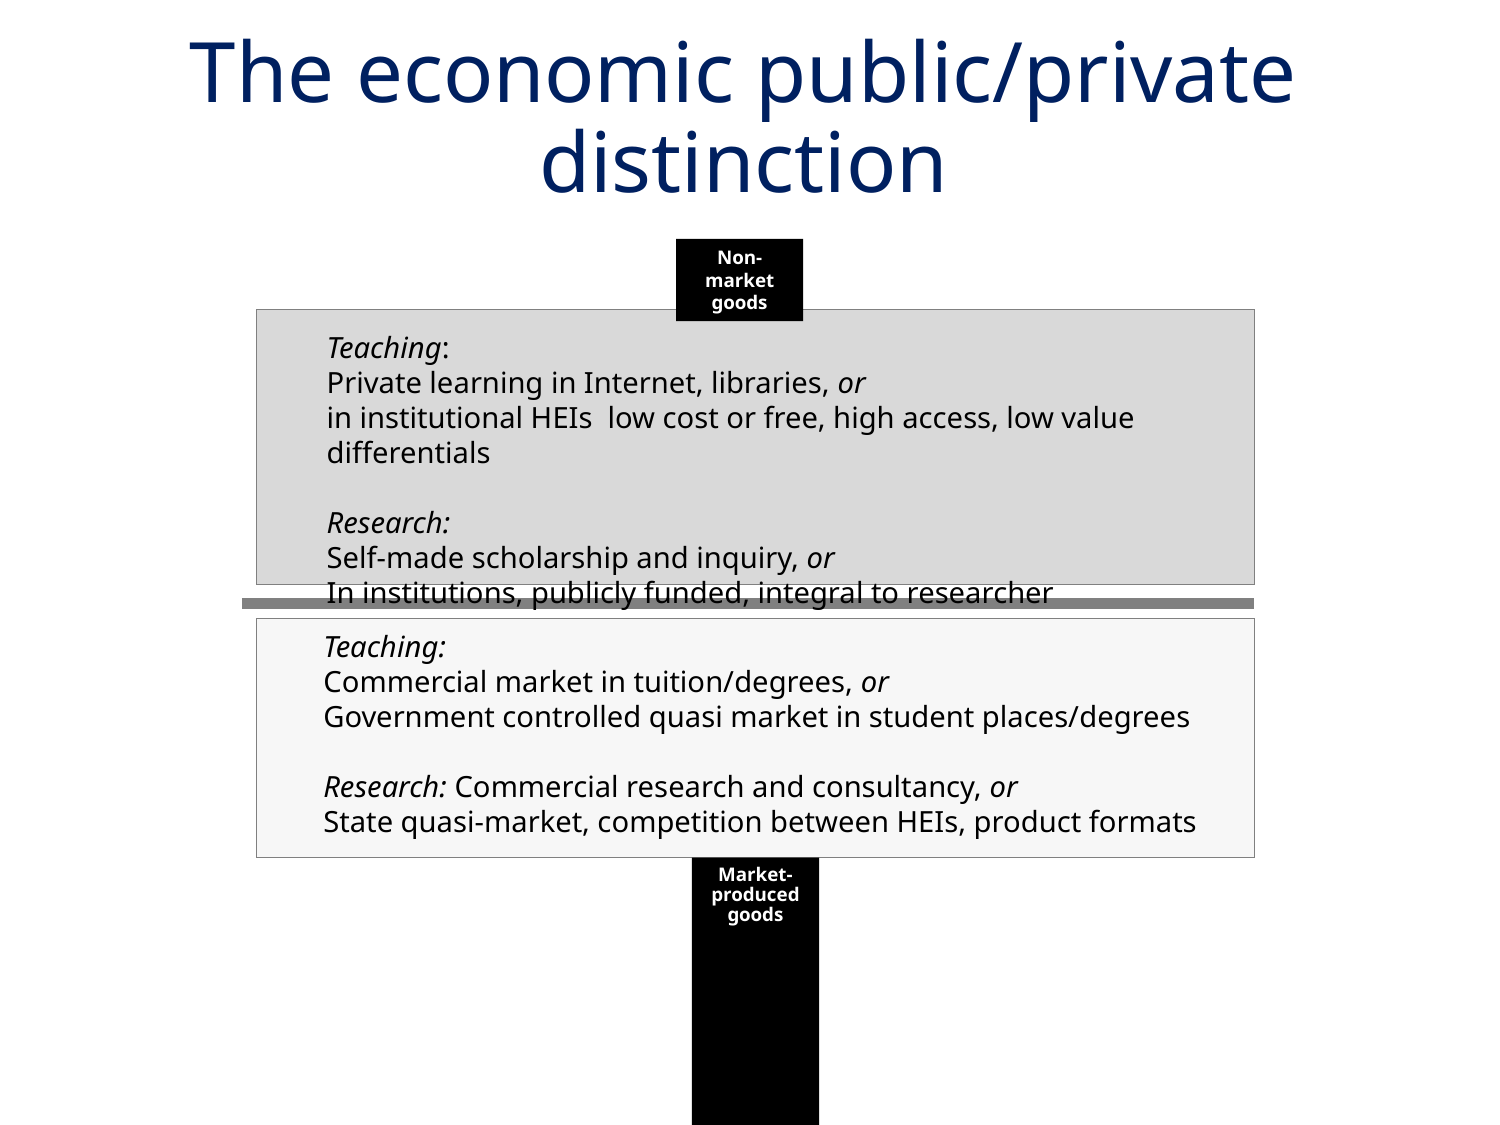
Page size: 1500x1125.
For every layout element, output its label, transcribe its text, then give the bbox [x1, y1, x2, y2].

text_box Non-market goods [676, 238, 804, 322]
title The economic public/private distinction [43, 0, 1444, 241]
text_box Teaching: Private learning in Internet, libraries, or in institutional HEIs low cost or free, high access, low value differentials Research: Self-made scholarship and inquiry, or In institutions, publicly funded, integral to researcher [311, 604, 1203, 617]
list Market-produced goods [691, 857, 820, 1125]
text_box Teaching: Private learning in Internet, libraries, or in institutional HEIs low cost or free, high access, low value differentials Research: Self-made scholarship and inquiry, or In institutions, publicly funded, integral to researcher [311, 322, 1203, 603]
text_box Teaching: Commercial market in tuition/degrees, or Government controlled quasi market in student places/degrees Research: Commercial research and consultancy, or State quasi-market, competition between HEIs, product formats [308, 620, 1255, 846]
text_box [256, 309, 676, 585]
text_box [804, 309, 1255, 585]
text_box [256, 618, 1255, 858]
